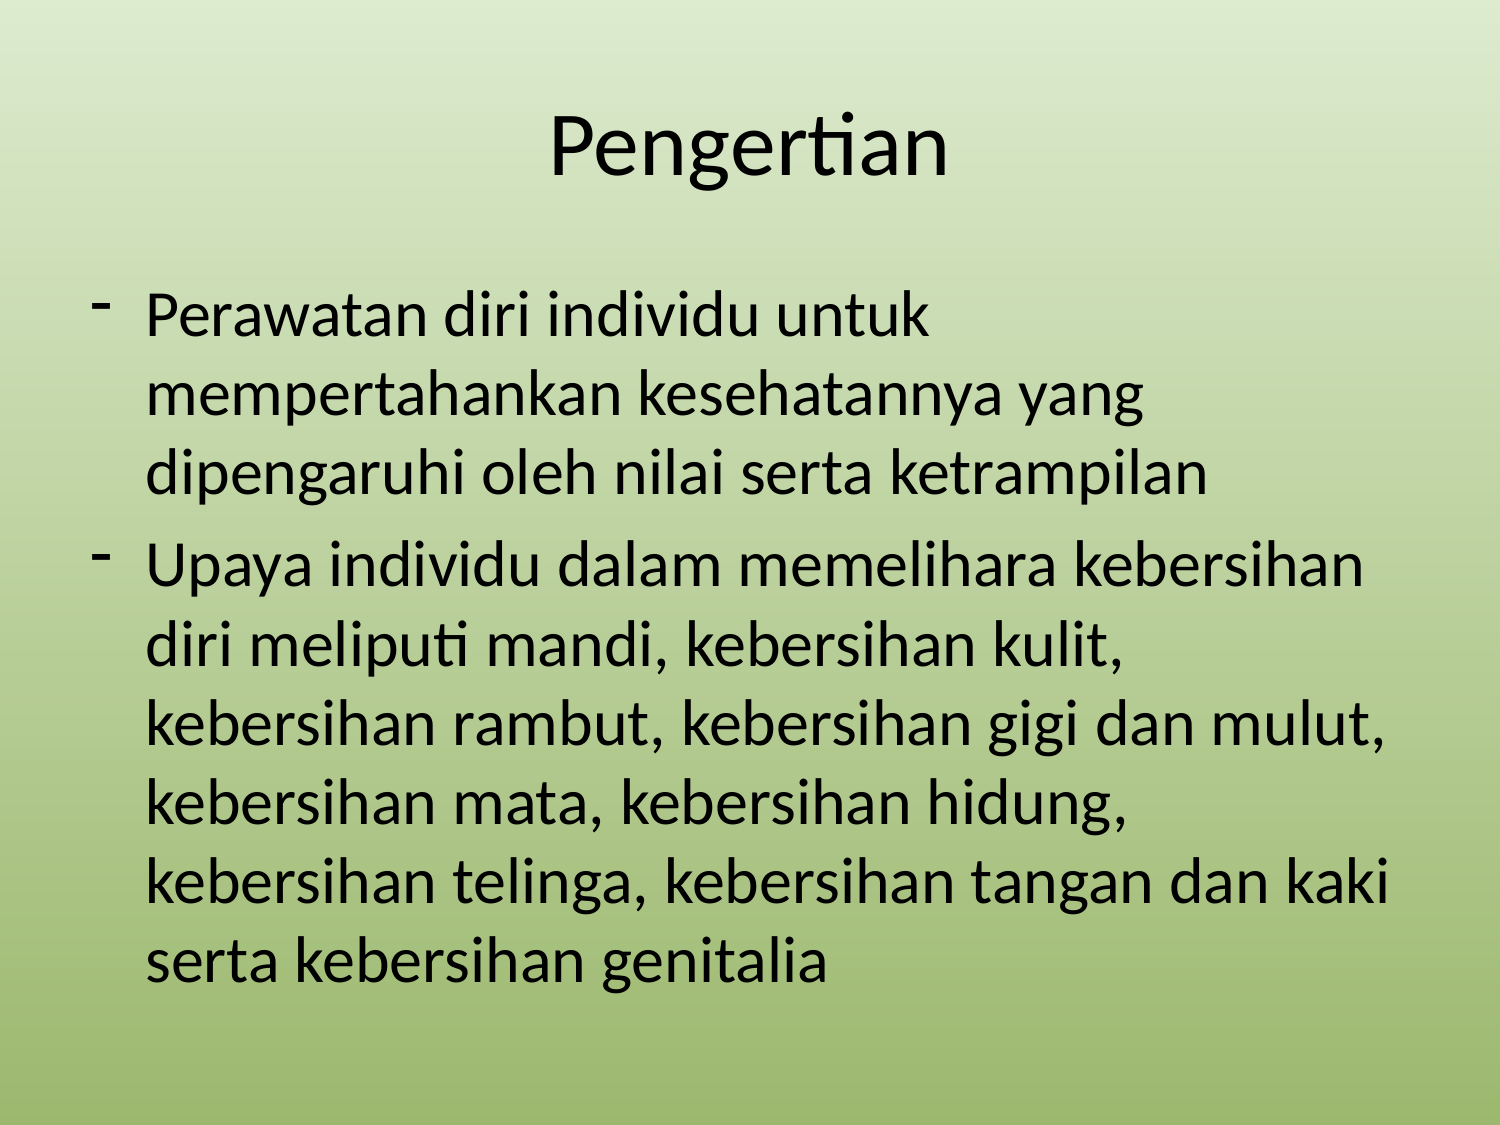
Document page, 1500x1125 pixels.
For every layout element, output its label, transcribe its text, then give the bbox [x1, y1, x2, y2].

title Pengertian [75, 45, 1425, 233]
list Perawatan diri individu untuk mempertahankan kesehatannya yang dipengaruhi oleh nilai serta ketrampilan Upaya individu dalam memelihara kebersihan diri meliputi mandi, kebersihan kulit, kebersihan rambut, kebersihan gigi dan mulut, kebersihan mata, kebersihan hidung, kebersihan telinga, kebersihan tangan dan kaki serta kebersihan genitalia [75, 262, 1425, 1005]
